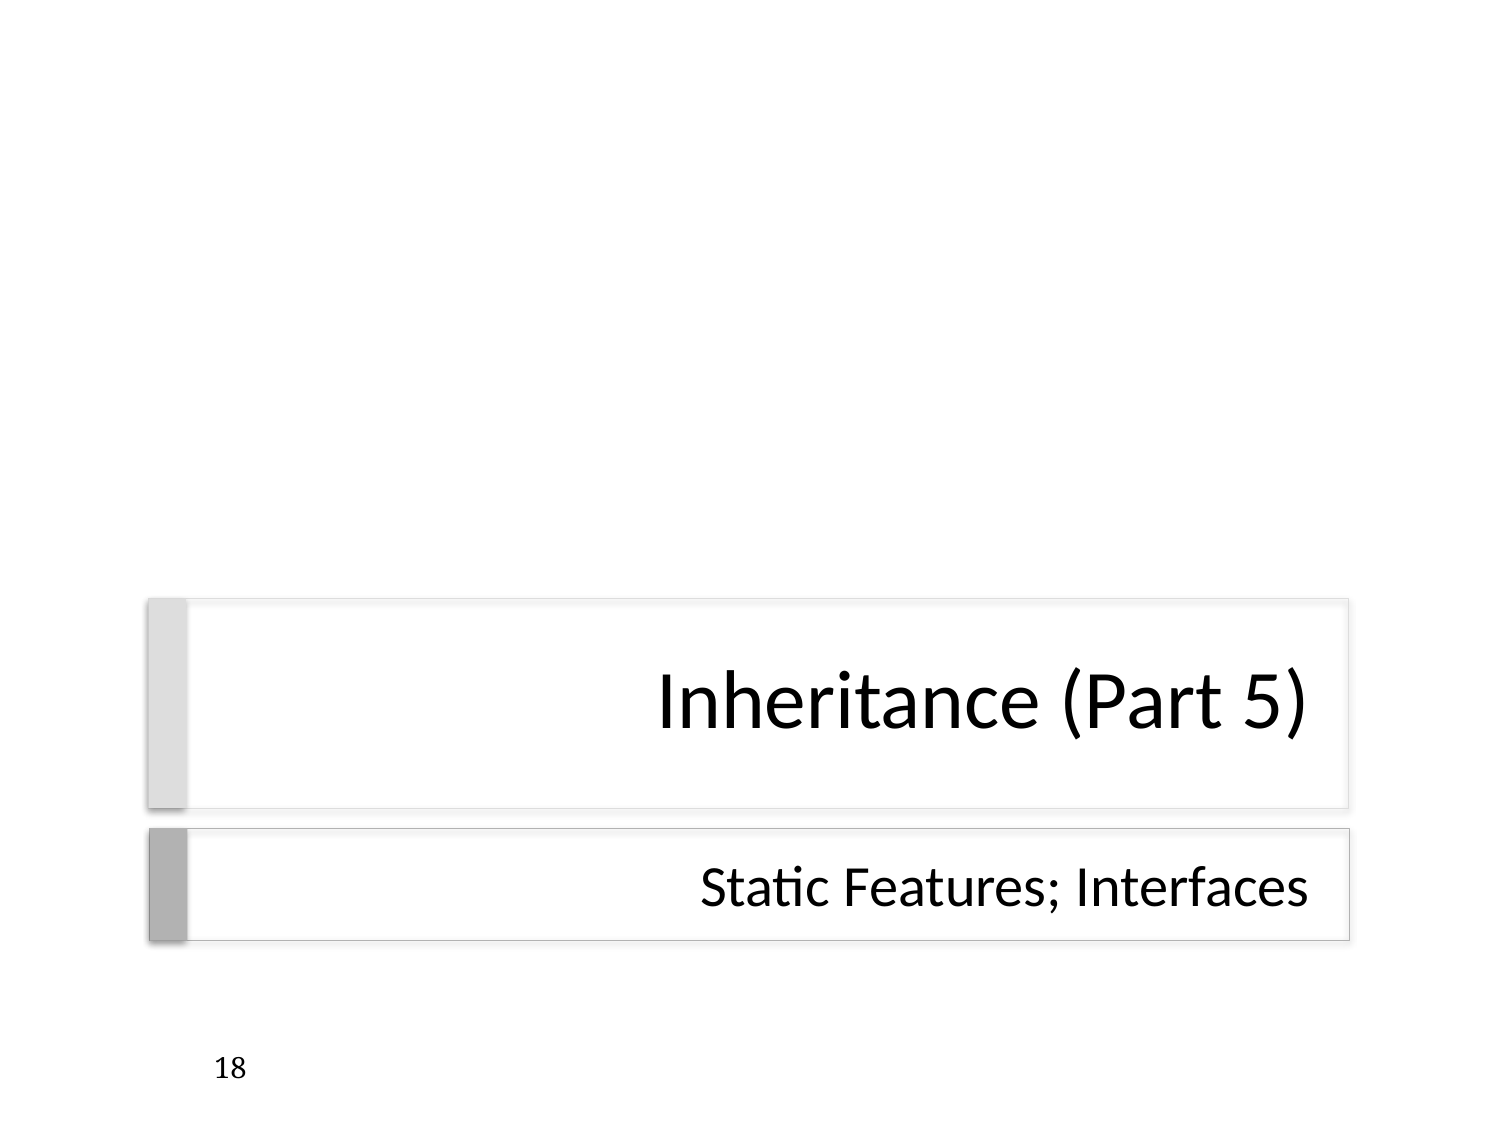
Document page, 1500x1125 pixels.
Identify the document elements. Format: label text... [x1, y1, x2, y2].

title Inheritance (Part 5) [199, 637, 1326, 801]
slide_number 18 [199, 1042, 400, 1103]
subtitle Static Features; Interfaces [199, 840, 1326, 929]
